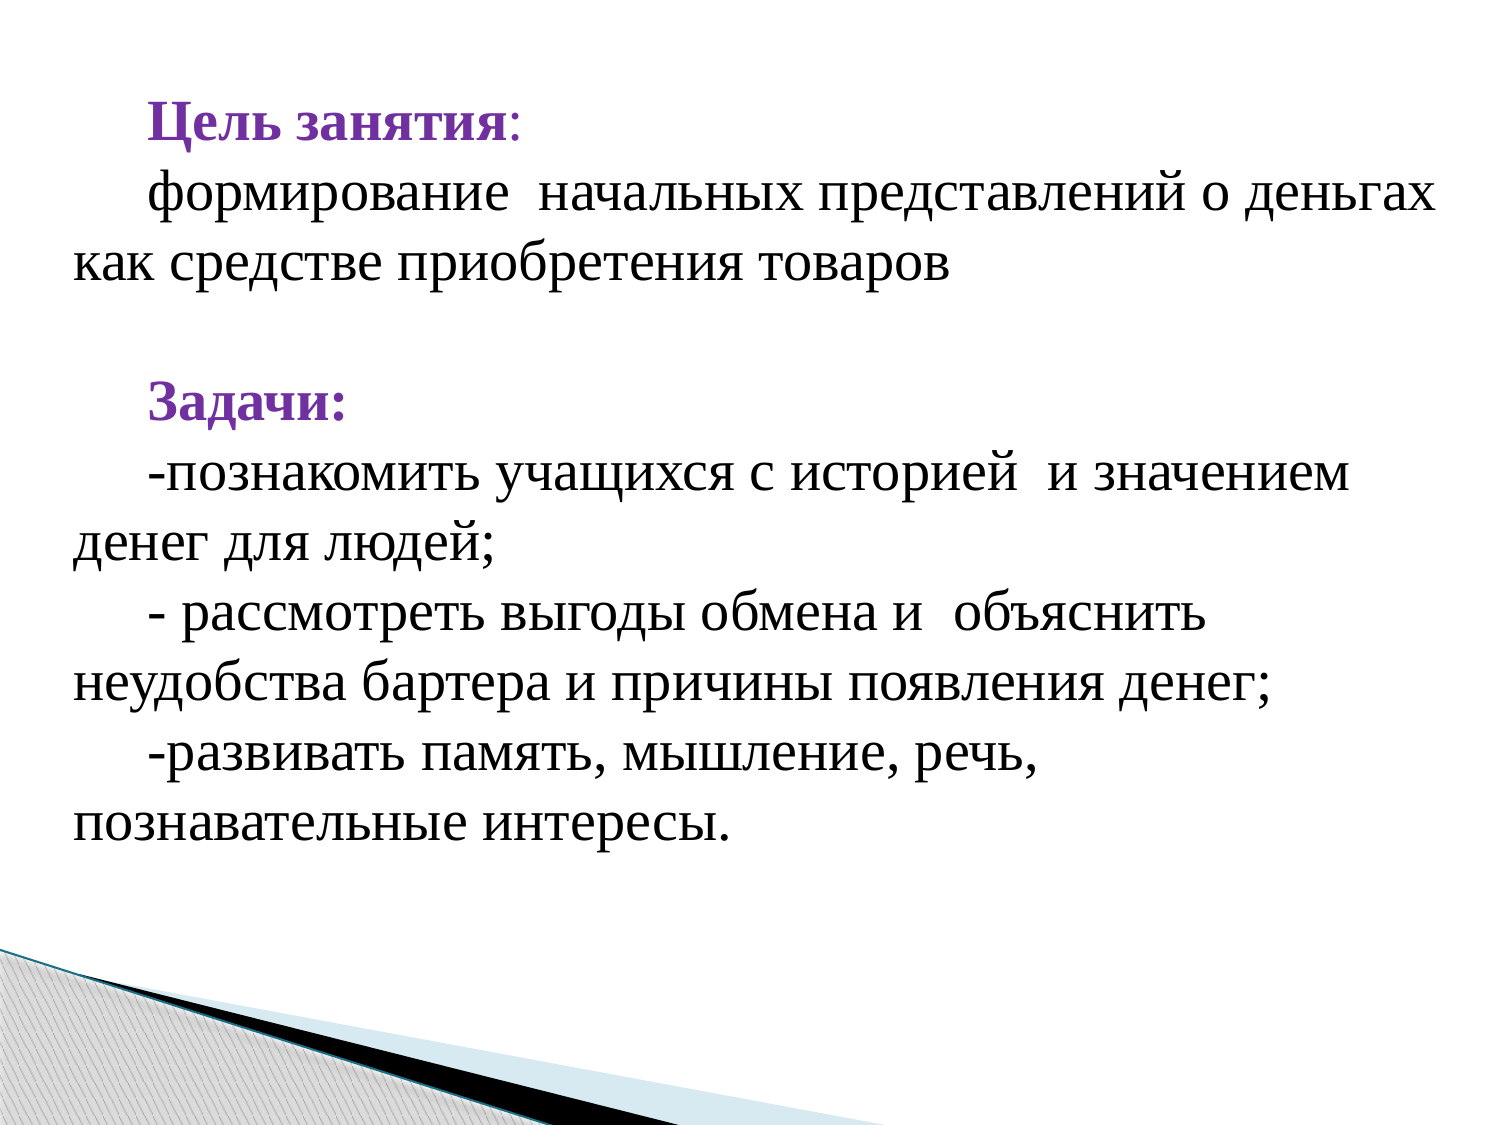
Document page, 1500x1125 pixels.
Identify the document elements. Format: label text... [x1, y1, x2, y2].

text_box Цель занятия: формирование начальных представлений о деньгах как средстве приобретения товаров Задачи: -познакомить учащихся с историей и значением денег для людей; - рассмотреть выгоды обмена и объяснить неудобства бартера и причины появления денег; -развивать память, мышление, речь, познавательные интересы. [58, 74, 1453, 897]
